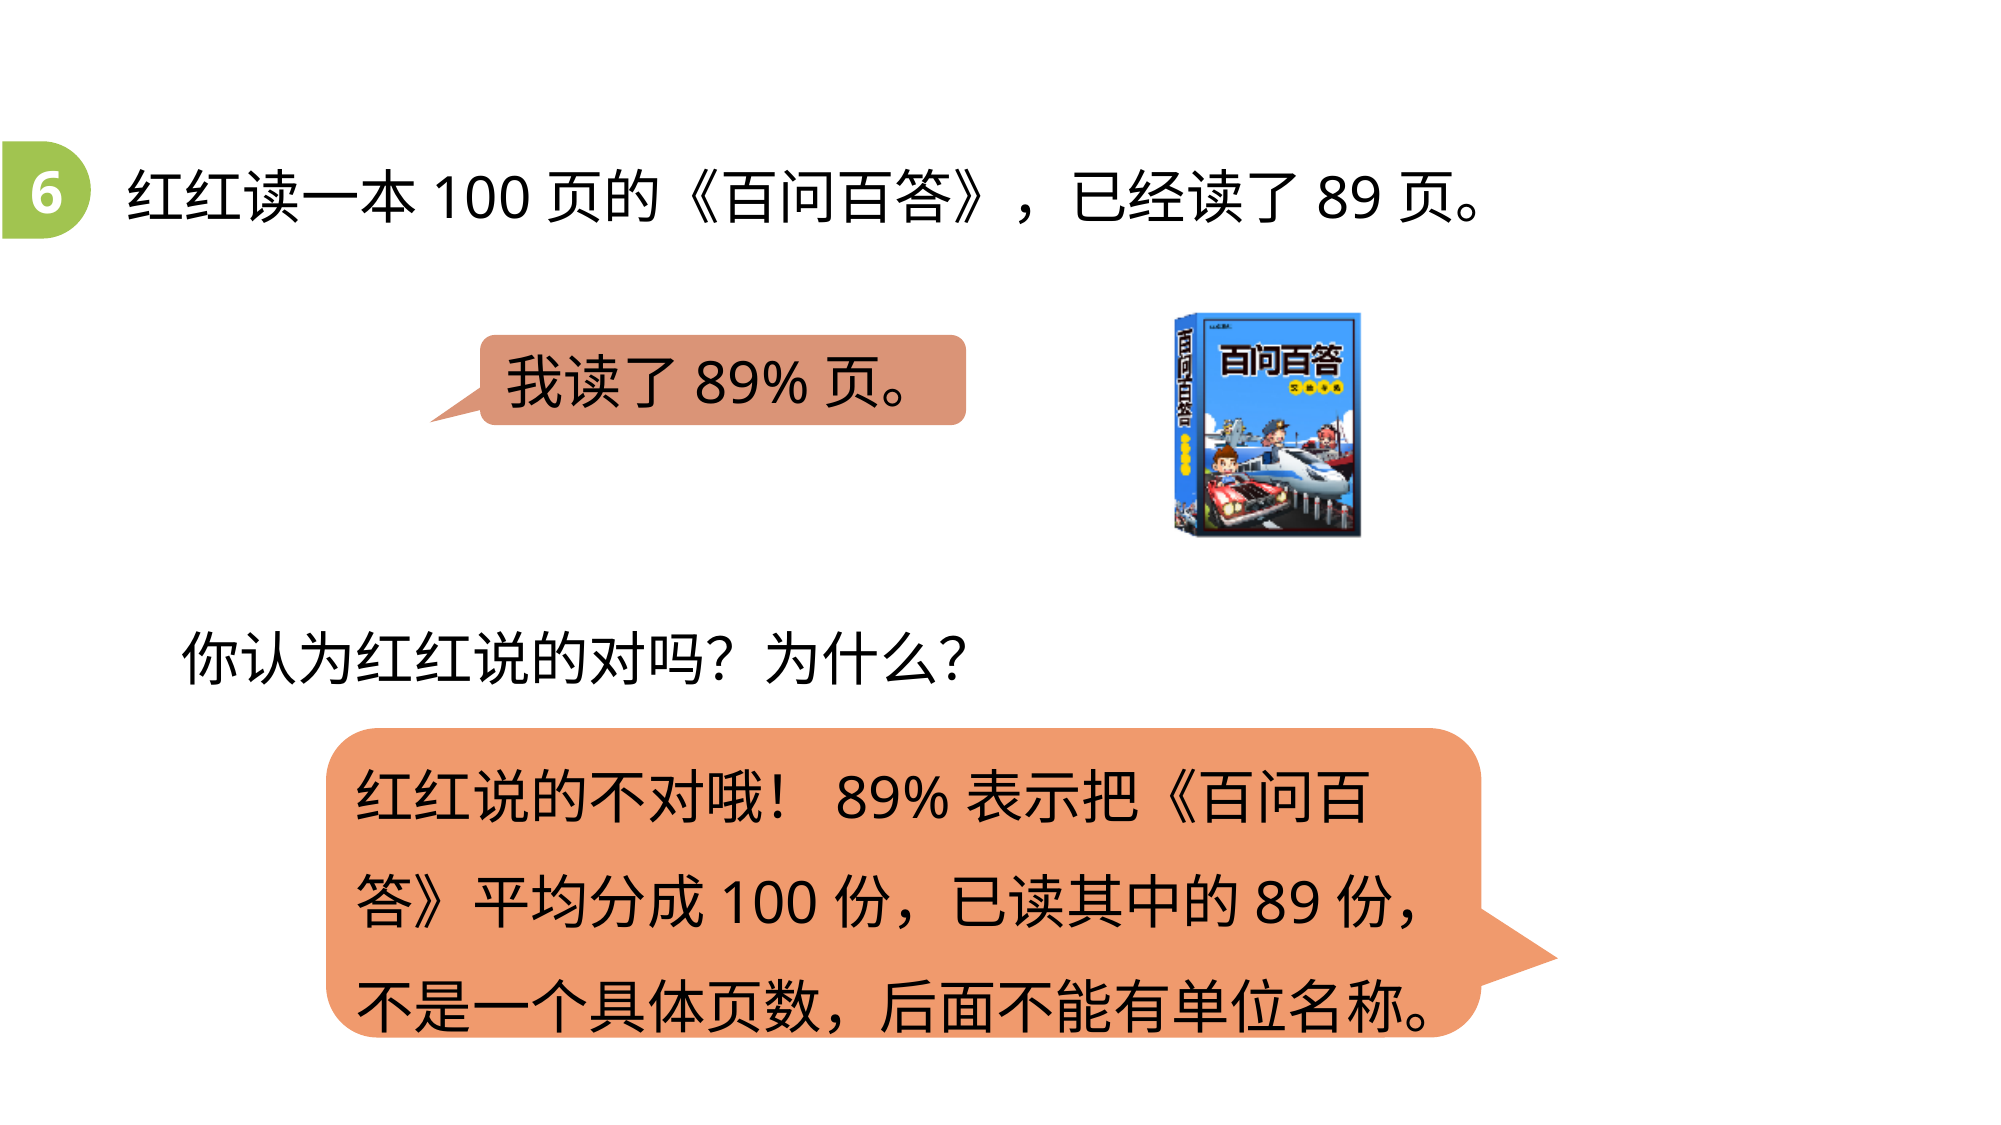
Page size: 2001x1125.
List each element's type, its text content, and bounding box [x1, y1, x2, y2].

text_box 我读了89%页。 [429, 333, 968, 427]
text_box 红红读一本100页的《百问百答》，已经读了89页。 [111, 153, 1568, 238]
text_box 红红说的不对哦！89%表示把《百问百答》平均分成100份，已读其中的89份，不是一个具体页数，后面不能有单位名称。 [325, 727, 1561, 1039]
picture [1167, 310, 1366, 540]
text_box 你认为红红说的对吗？为什么？ [166, 614, 1007, 700]
text_box 6 [2, 141, 91, 239]
